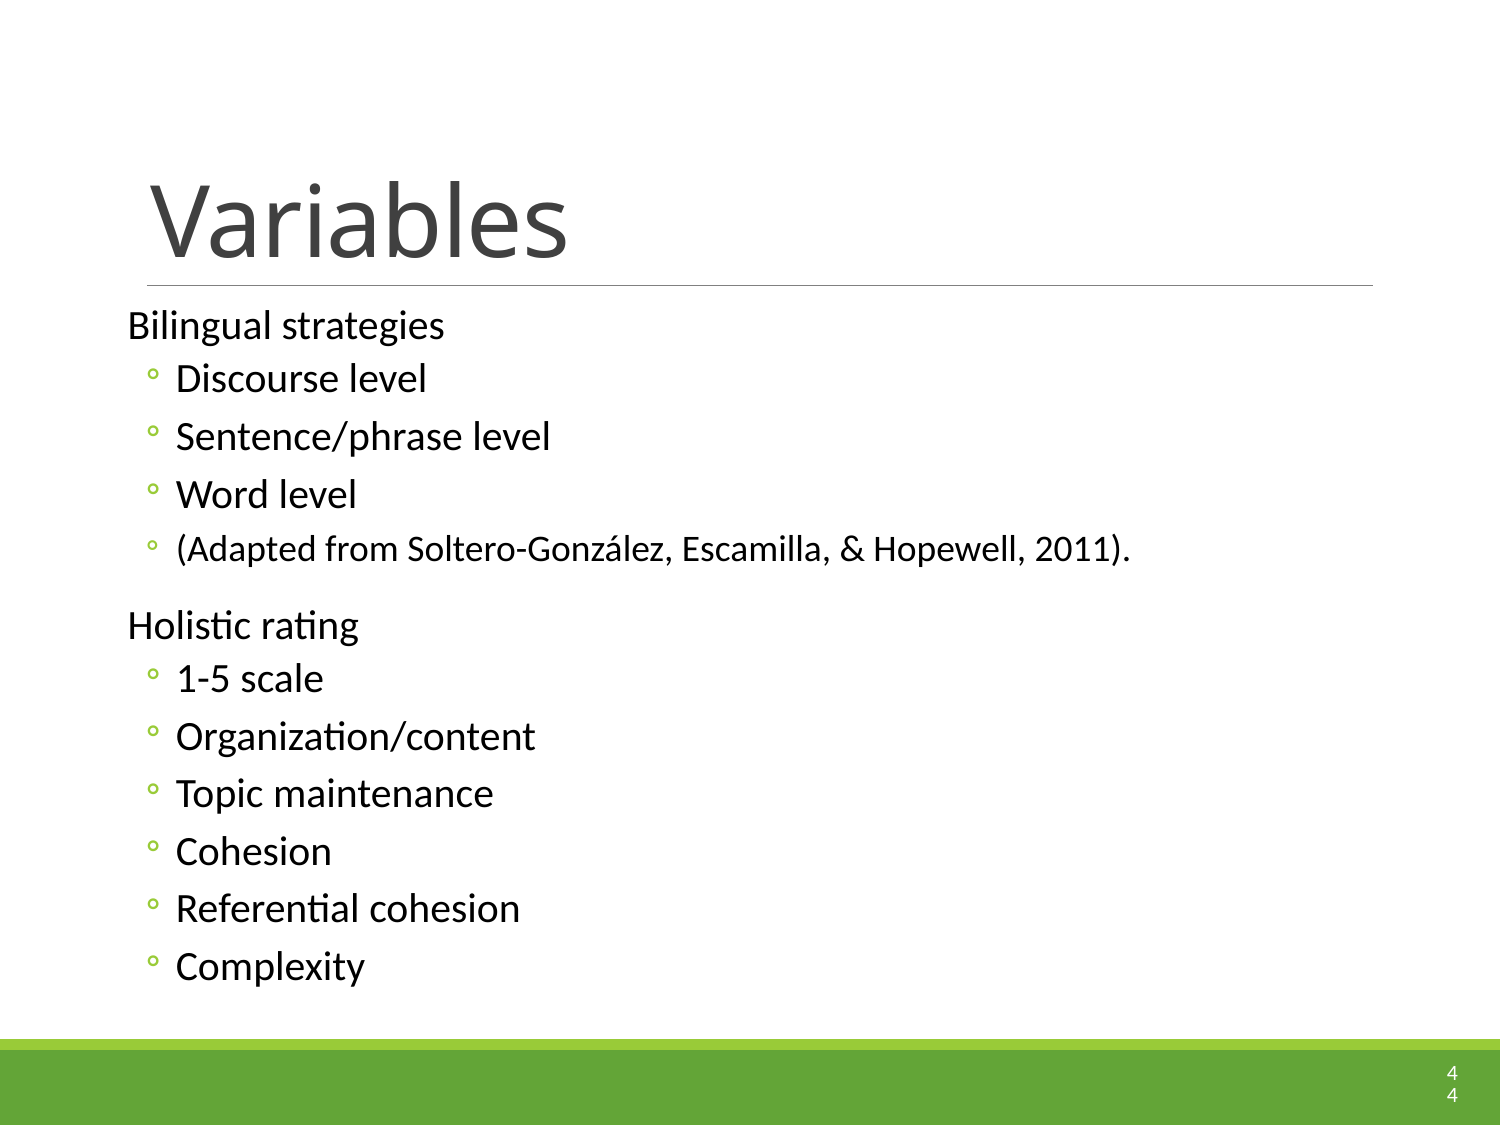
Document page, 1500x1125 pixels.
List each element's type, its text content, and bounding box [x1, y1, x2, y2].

list Bilingual strategies Discourse level Sentence/phrase level Word level (Adapted from Soltero-González, Escamilla, & Hopewell, 2011). Holistic rating 1-5 scale Organization/content Topic maintenance Cohesion Referential cohesion Complexity [112, 296, 1462, 1033]
slide_number 44 [1436, 1067, 1462, 1093]
title Variables [135, 47, 1373, 285]
